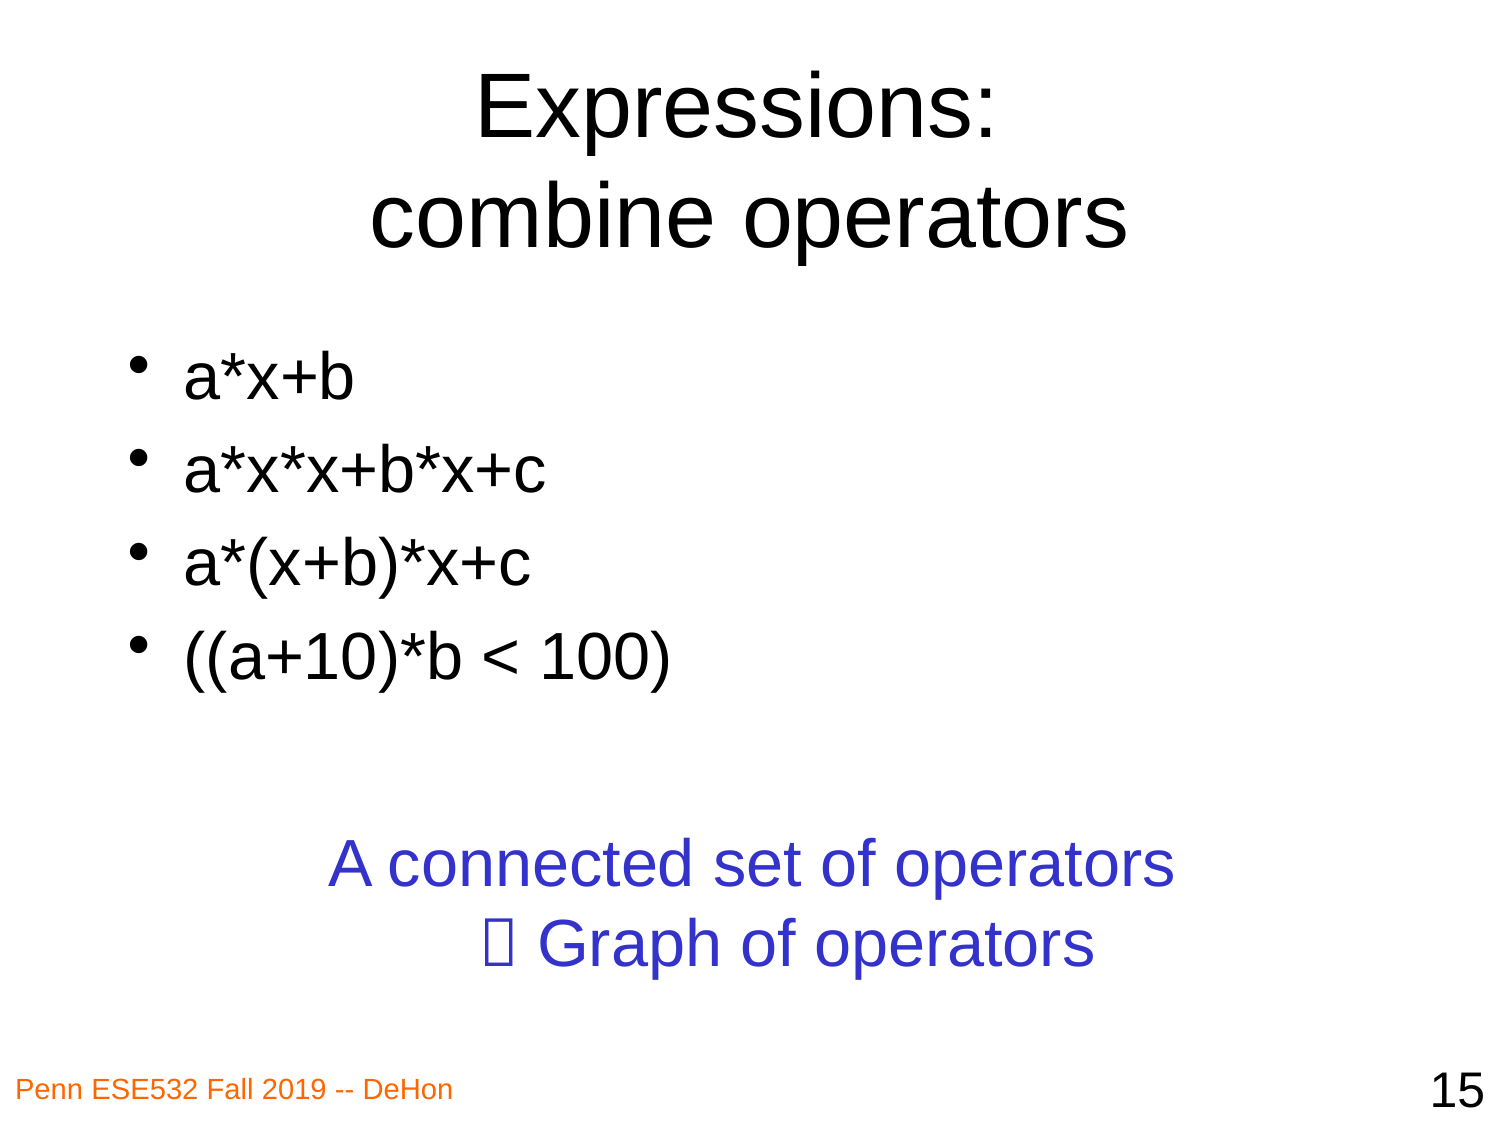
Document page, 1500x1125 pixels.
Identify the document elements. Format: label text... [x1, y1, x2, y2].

list a*x+b a*x*x+b*x+c a*(x+b)*x+c ((a+10)*b < 100) [112, 324, 1388, 1001]
text_box A connected set of operators  Graph of operators [313, 812, 1192, 988]
slide_number 15 [1187, 1049, 1500, 1125]
title Expressions: combine operators [112, 62, 1388, 251]
slide_number Penn ESE532 Fall 2019 -- DeHon [0, 1062, 576, 1125]
